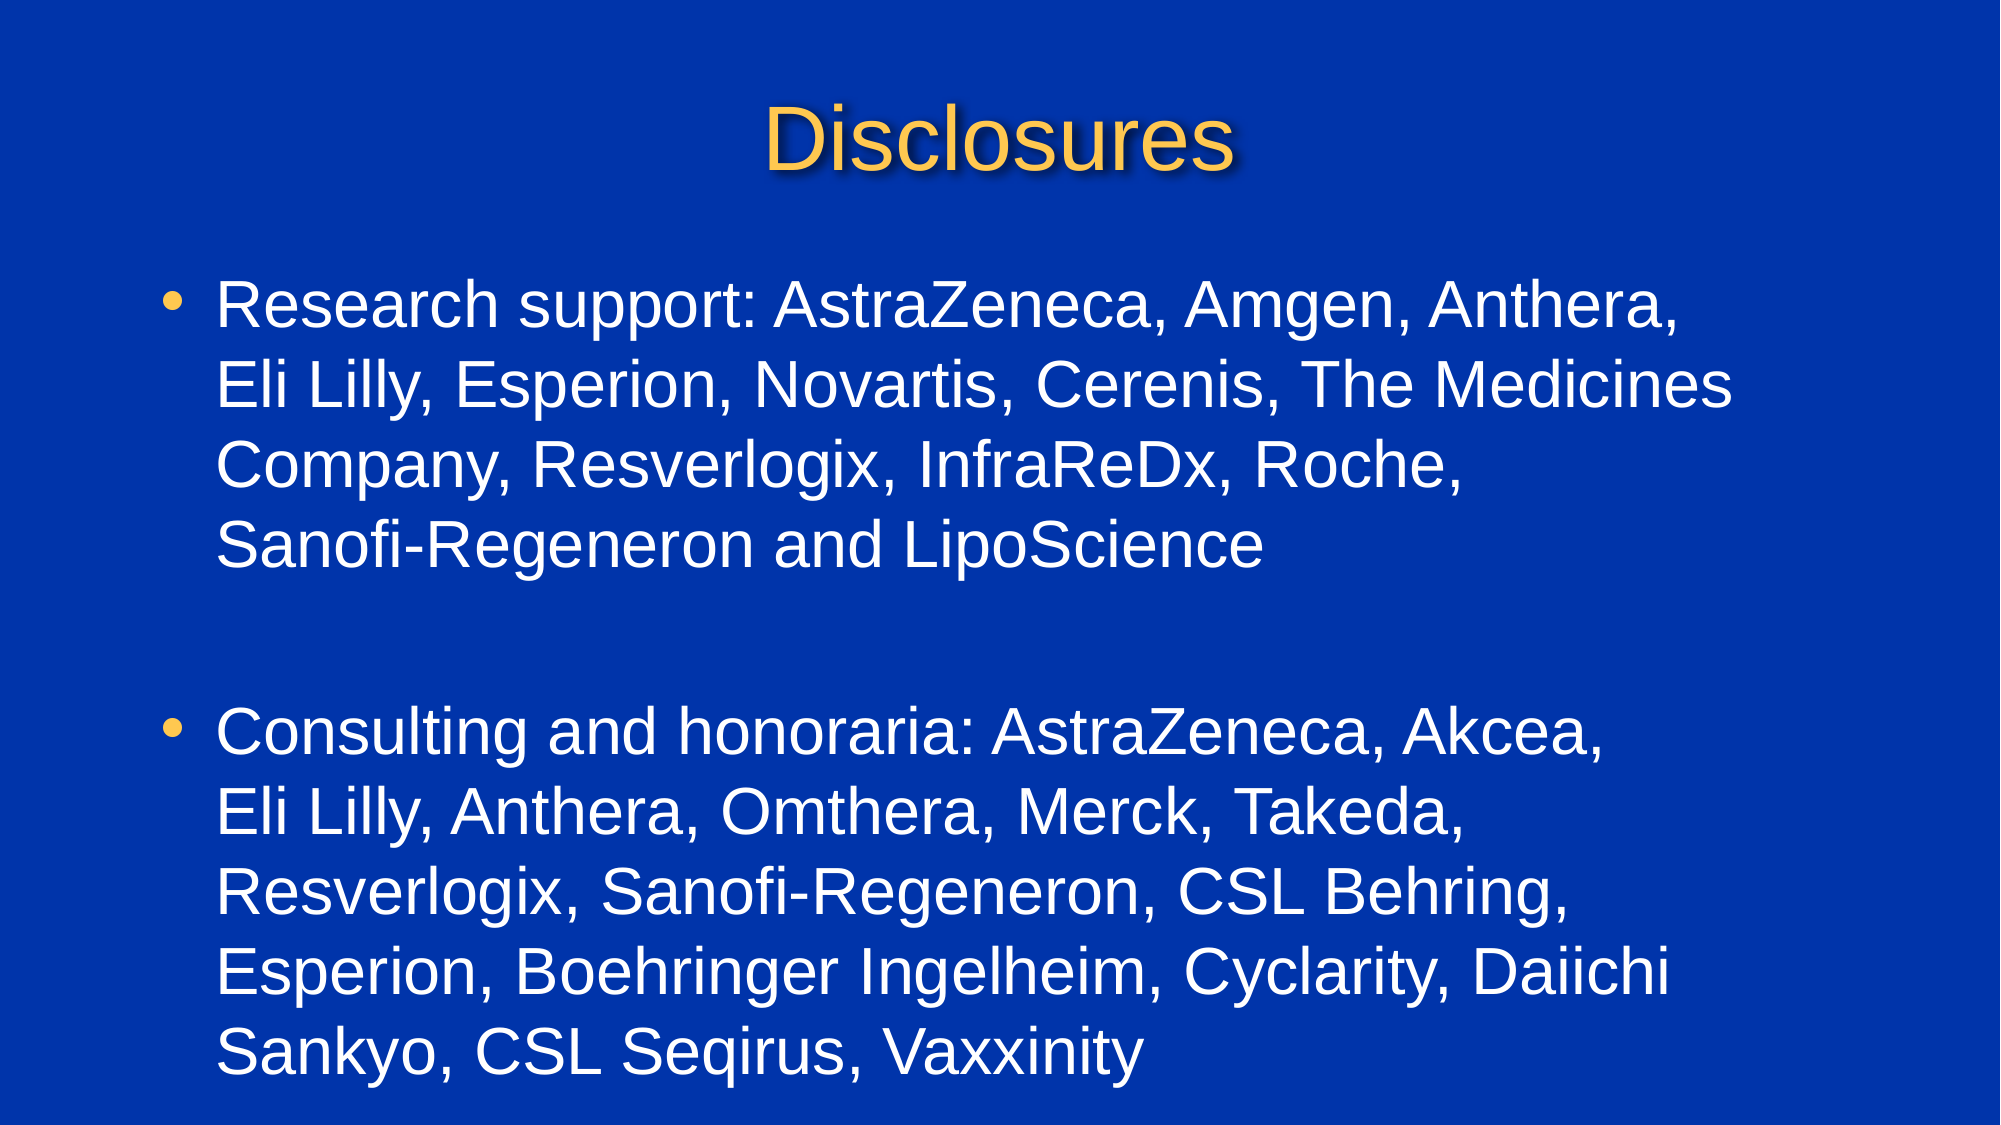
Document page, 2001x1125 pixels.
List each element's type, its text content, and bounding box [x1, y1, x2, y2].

title Disclosures [149, 39, 1851, 228]
list Research support: AstraZeneca, Amgen, Anthera, Eli Lilly, Esperion, Novartis, Cerenis, The Medicines Company, Resverlogix, InfraReDx, Roche, Sanofi-Regeneron and LipoScience Consulting and honoraria: AstraZeneca, Akcea, Eli Lilly, Anthera, Omthera, Merck, Takeda, Resverlogix, Sanofi-Regeneron, CSL Behring, Esperion, Boehringer Ingelheim, Cyclarity, Daiichi Sankyo, CSL Seqirus, Vaxxinity [143, 253, 1844, 1125]
